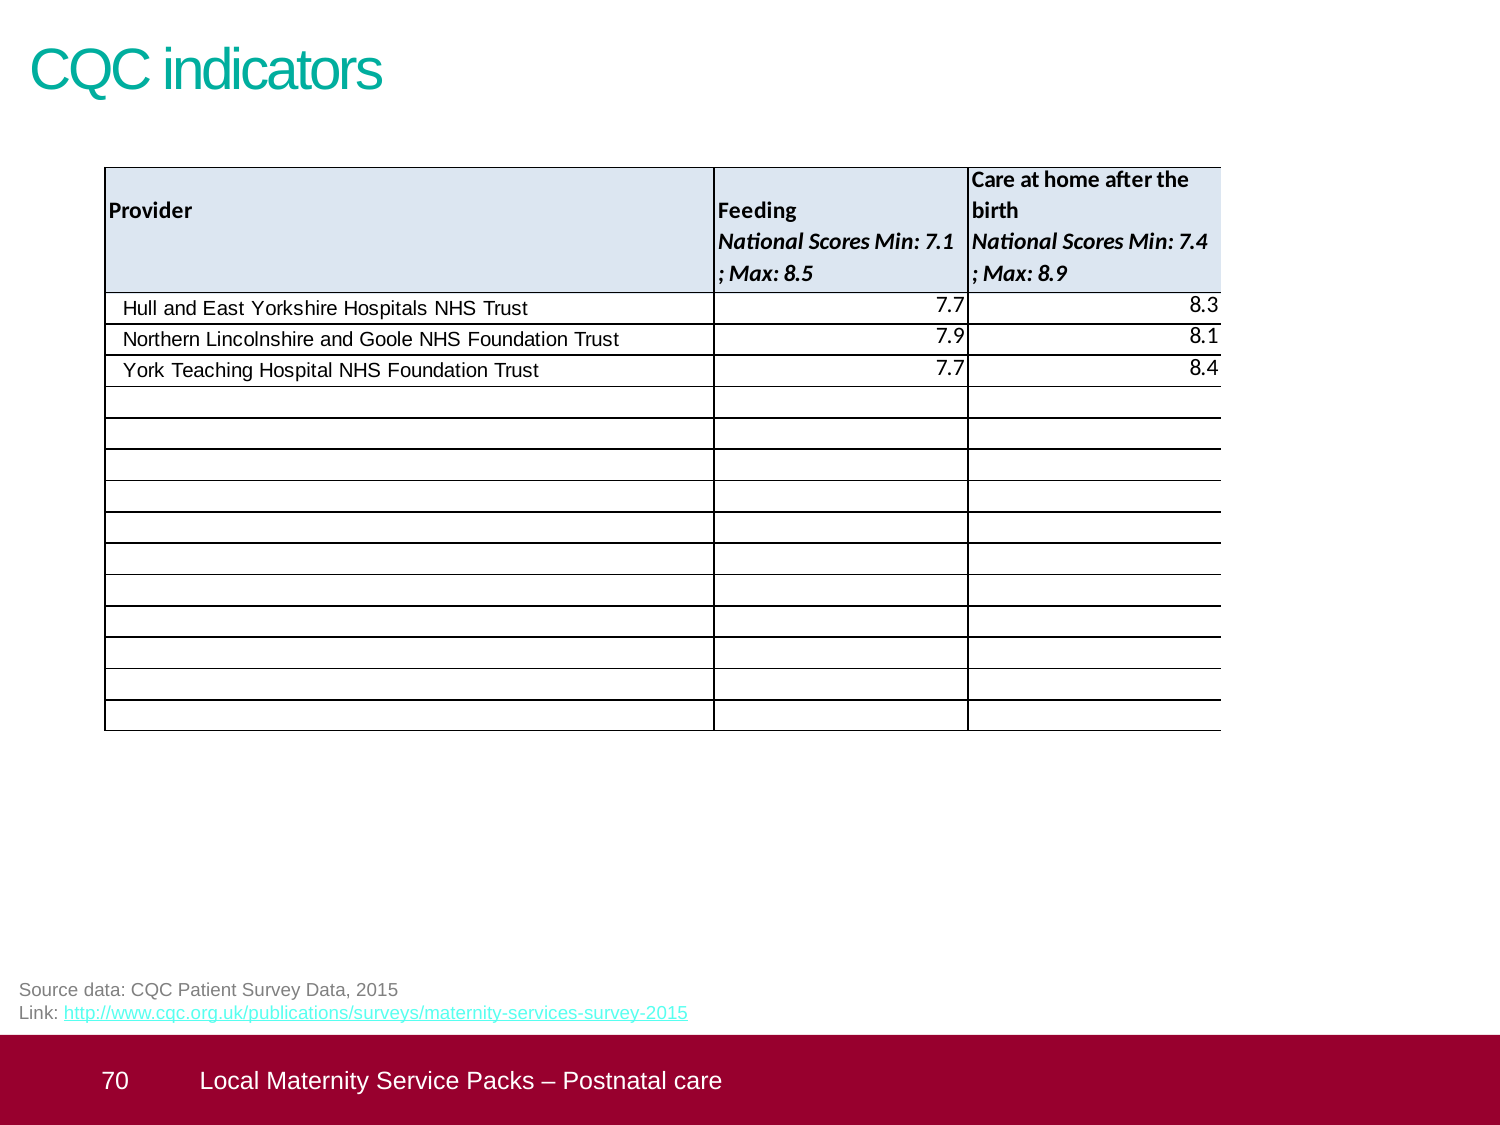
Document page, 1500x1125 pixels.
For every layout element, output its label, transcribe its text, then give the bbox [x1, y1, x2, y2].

footer Local Maternity Service Packs – Postnatal care [171, 1034, 1495, 1125]
text_box Source data: CQC Patient Survey Data, 2015 Link: http://www.cqc.org.uk/publications/surveys/maternity-services-survey-2015 [3, 970, 1469, 1076]
slide_number 70 [0, 1034, 171, 1125]
title CQC indicators [29, 30, 1347, 138]
slide_number 70 [1495, 1034, 1500, 1125]
picture [103, 166, 1223, 733]
